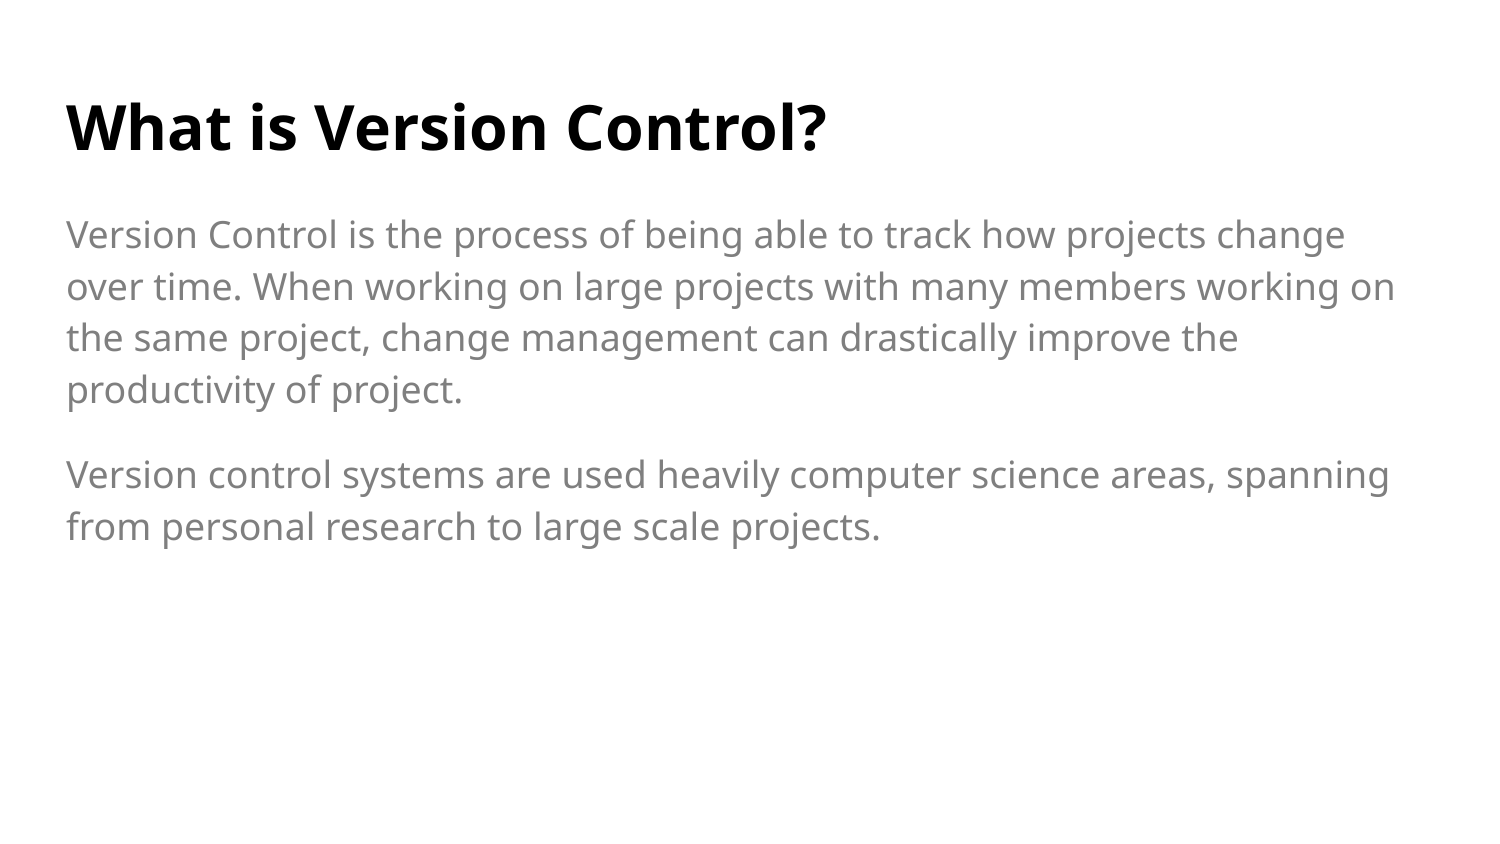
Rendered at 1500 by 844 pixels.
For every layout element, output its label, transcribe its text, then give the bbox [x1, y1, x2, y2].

list Version Control is the process of being able to track how projects change over time. When working on large projects with many members working on the same project, change management can drastically improve the productivity of project. Version control systems are used heavily computer science areas, spanning from personal research to large scale projects. [51, 189, 1449, 750]
title What is Version Control? [51, 72, 1449, 176]
